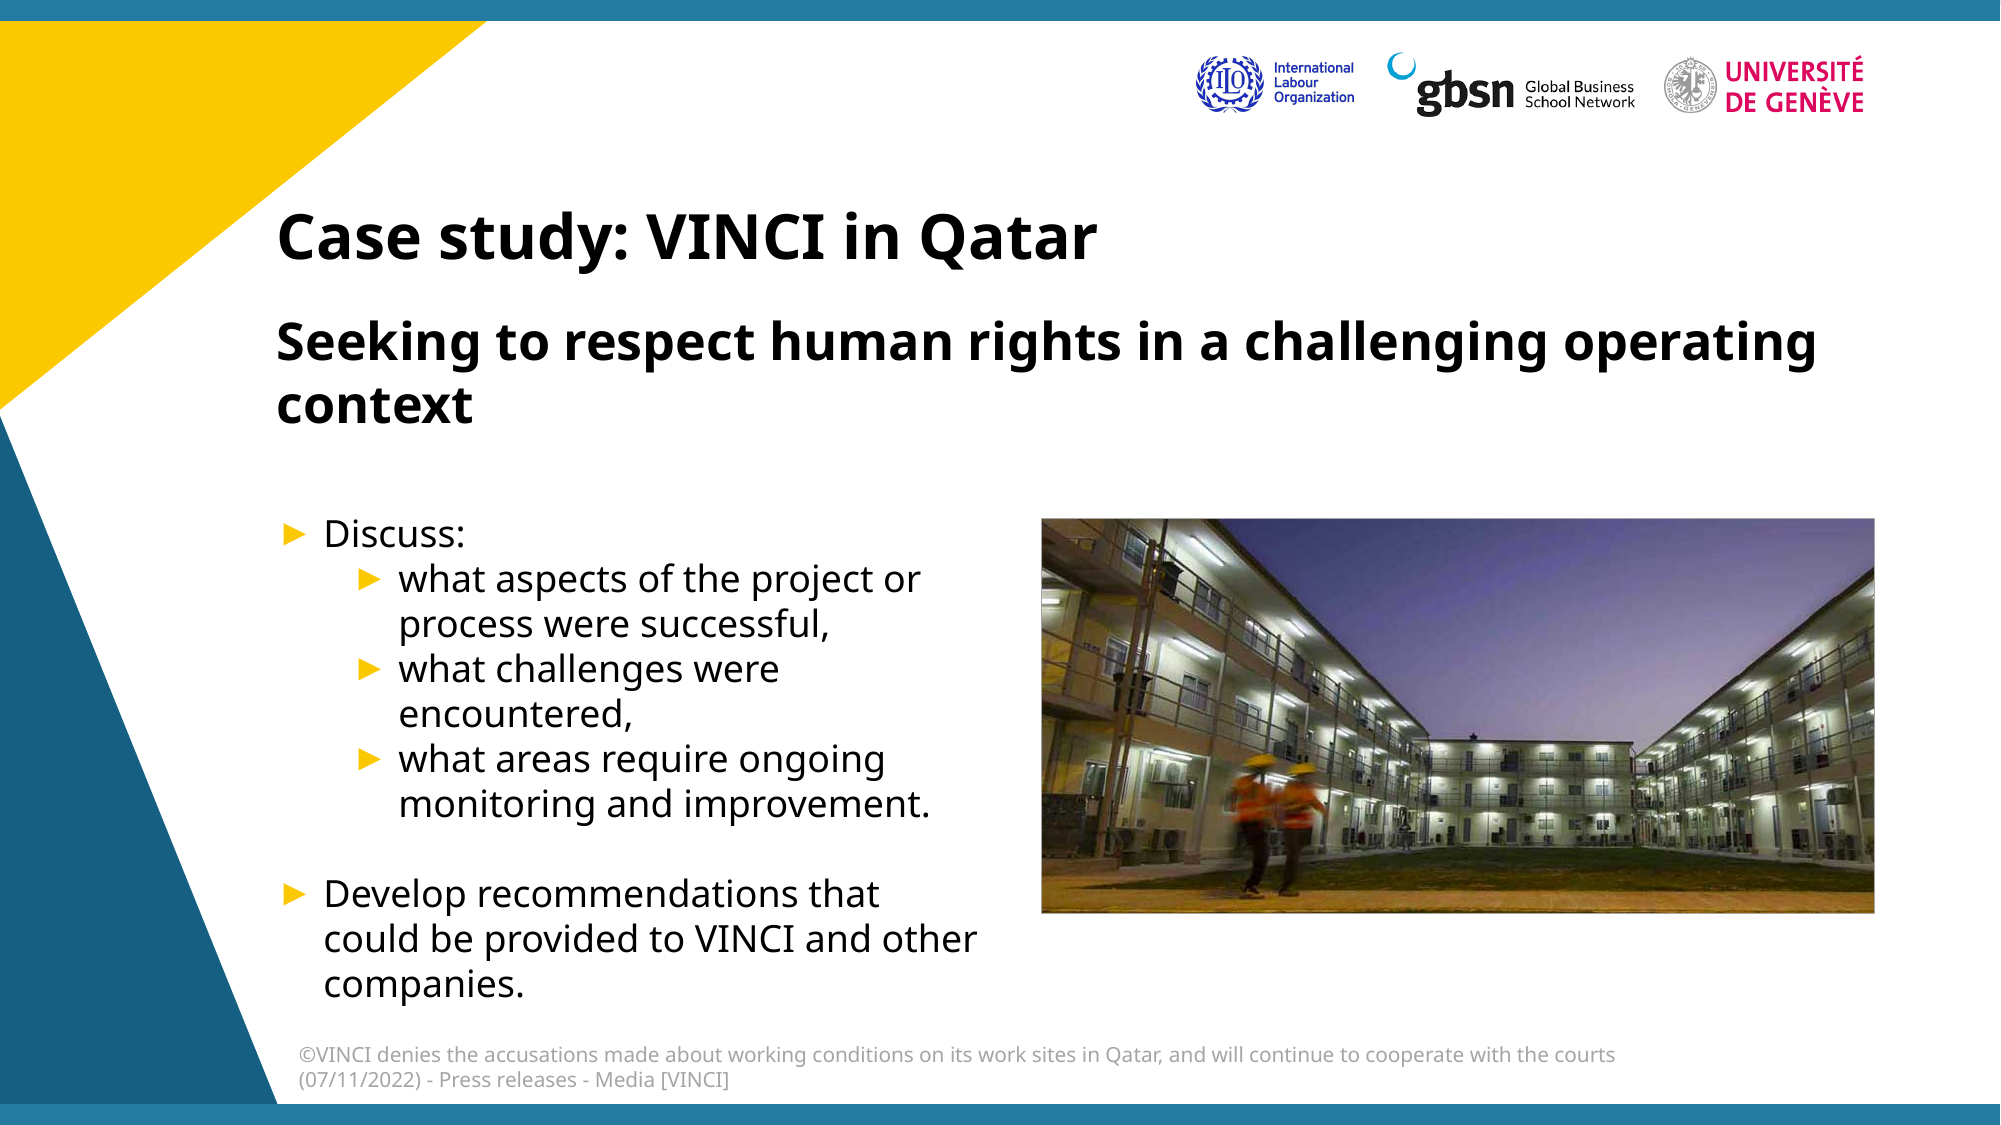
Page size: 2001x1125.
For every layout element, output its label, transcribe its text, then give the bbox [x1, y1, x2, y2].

picture [1387, 52, 1397, 62]
text_box Discuss: what aspects of the project or process were successful, what challenges were encountered, what areas require ongoing monitoring and improvement. Develop recommendations that could be provided to VINCI and other companies. [261, 502, 1000, 1013]
title Case study: VINCI in Qatar [261, 190, 1629, 289]
picture [1664, 55, 1863, 113]
list Seeking to respect human rights in a challenging operating context [261, 301, 1860, 380]
picture [1042, 518, 1875, 913]
picture [1387, 52, 1635, 117]
text_box ©VINCI denies the accusations made about working conditions on its work sites in Qatar, and will continue to cooperate with the courts (07/11/2022) - Press releases - Media [VINCI] [284, 1034, 1652, 1099]
picture [1192, 52, 1358, 117]
